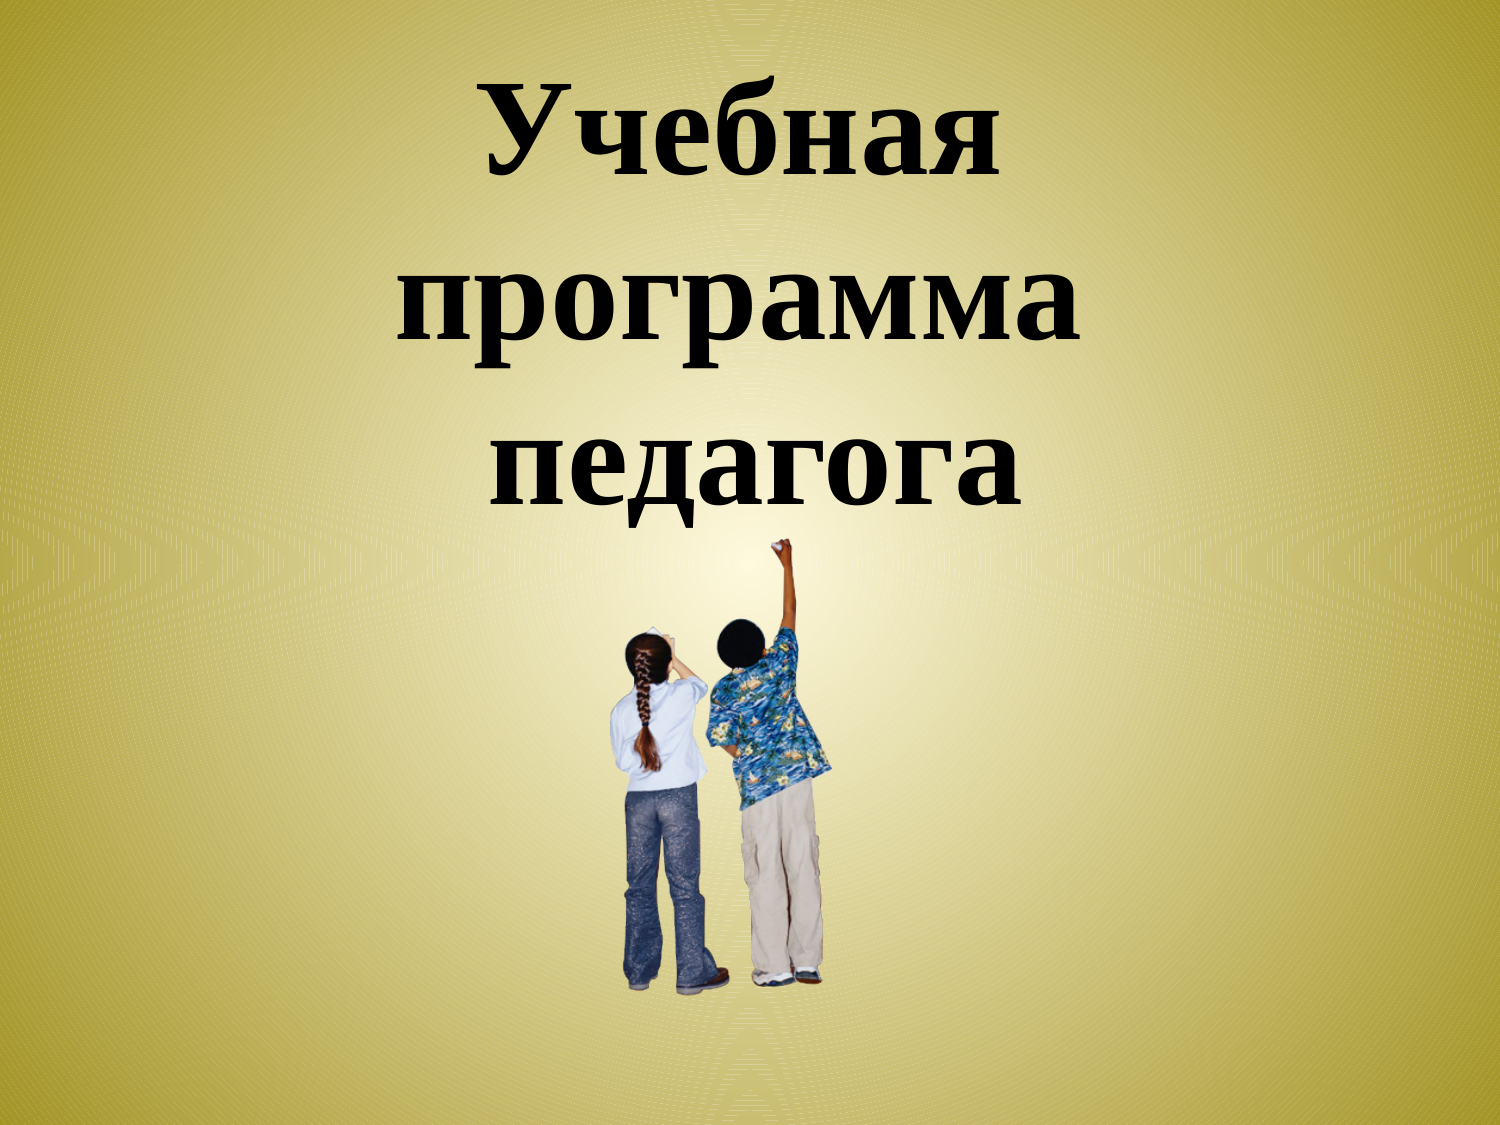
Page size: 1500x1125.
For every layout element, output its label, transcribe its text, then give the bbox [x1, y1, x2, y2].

title Учебная программа педагога [70, 82, 1442, 324]
picture [609, 538, 833, 996]
